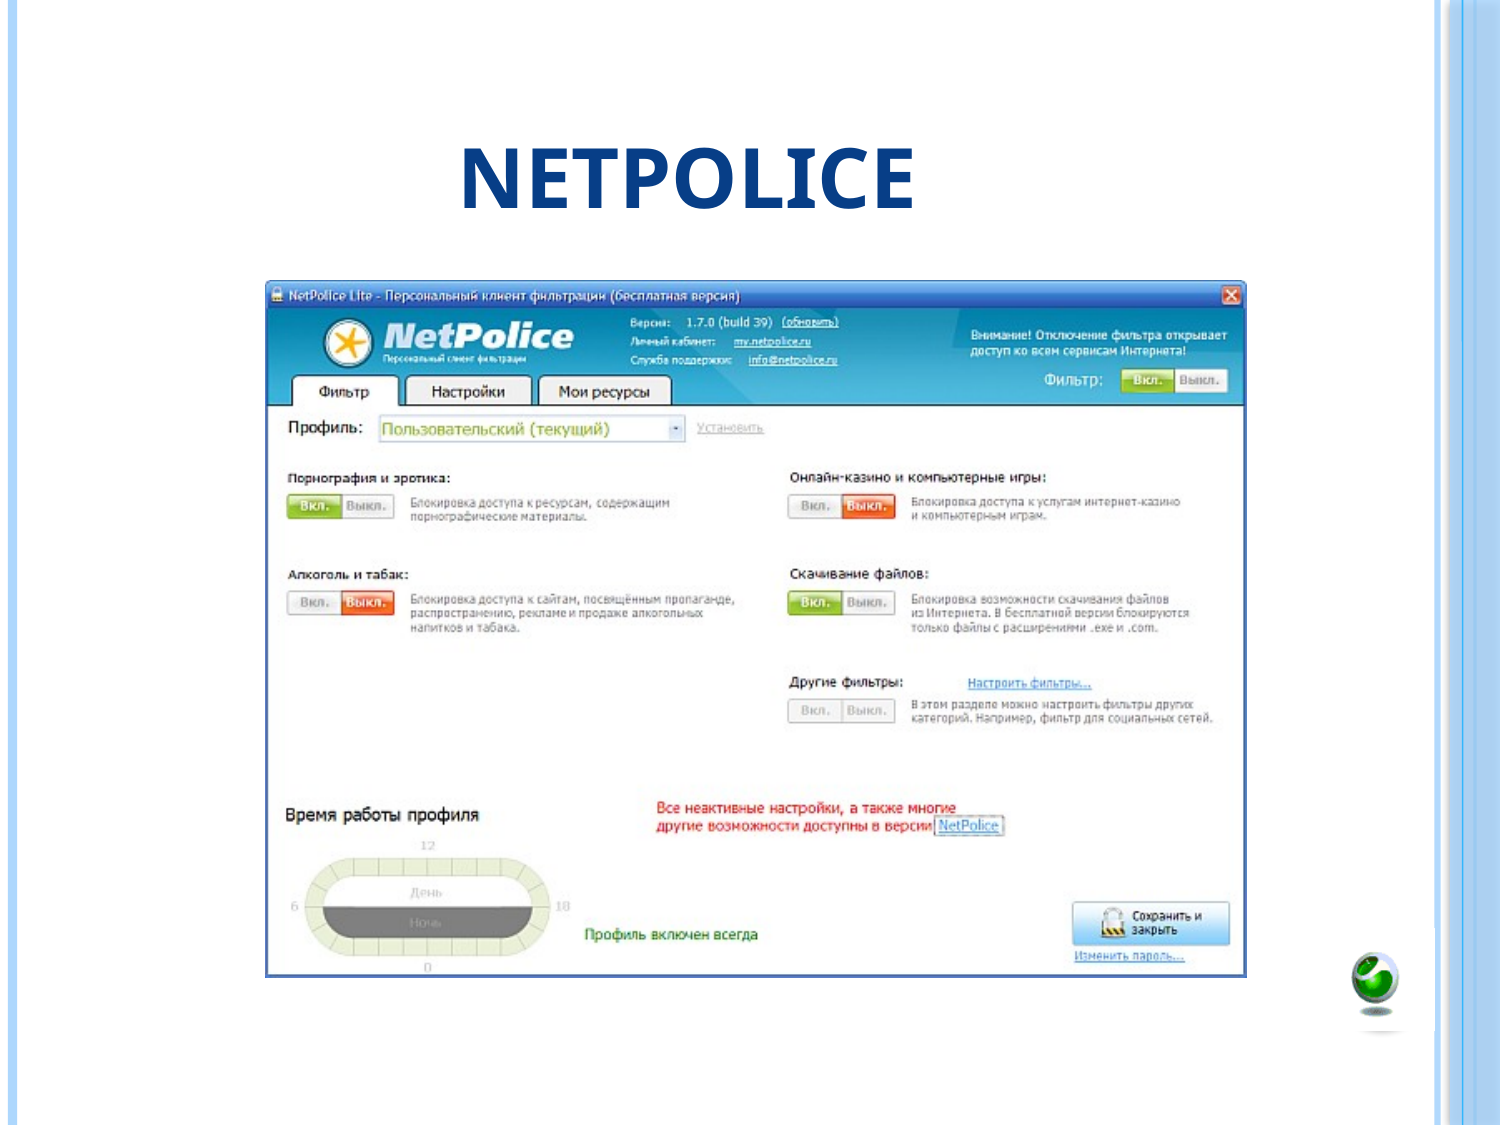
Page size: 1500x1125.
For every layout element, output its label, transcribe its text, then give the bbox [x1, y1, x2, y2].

picture [265, 279, 1247, 979]
title NetPolice [75, 45, 1300, 233]
picture [1316, 928, 1435, 1031]
